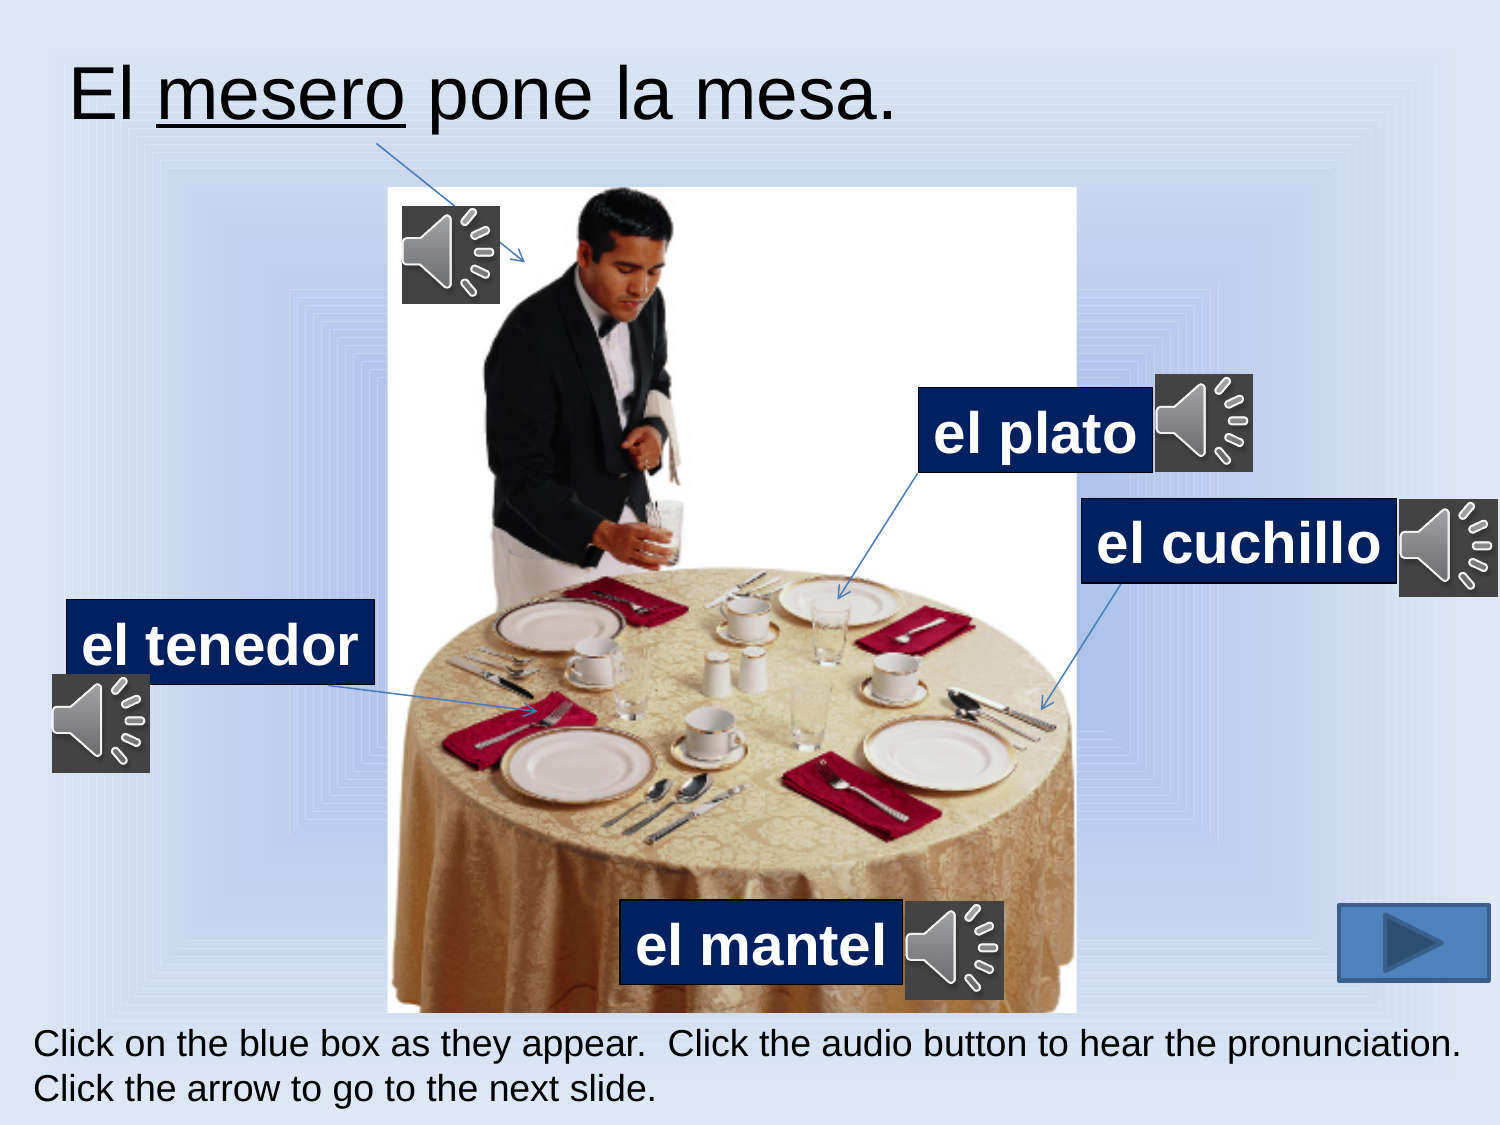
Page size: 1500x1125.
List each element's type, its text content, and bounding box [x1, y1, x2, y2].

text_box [618, 899, 1005, 1001]
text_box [837, 373, 1255, 600]
text_box [1337, 903, 1491, 983]
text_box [50, 599, 538, 774]
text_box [376, 143, 526, 263]
picture [387, 186, 1077, 1013]
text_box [1040, 497, 1499, 711]
text_box Click on the blue box as they appear. Click the audio button to hear the pronunciation. Click the arrow to go to the next slide. [18, 1012, 1500, 1117]
text_box El mesero pone la mesa. [54, 37, 914, 143]
